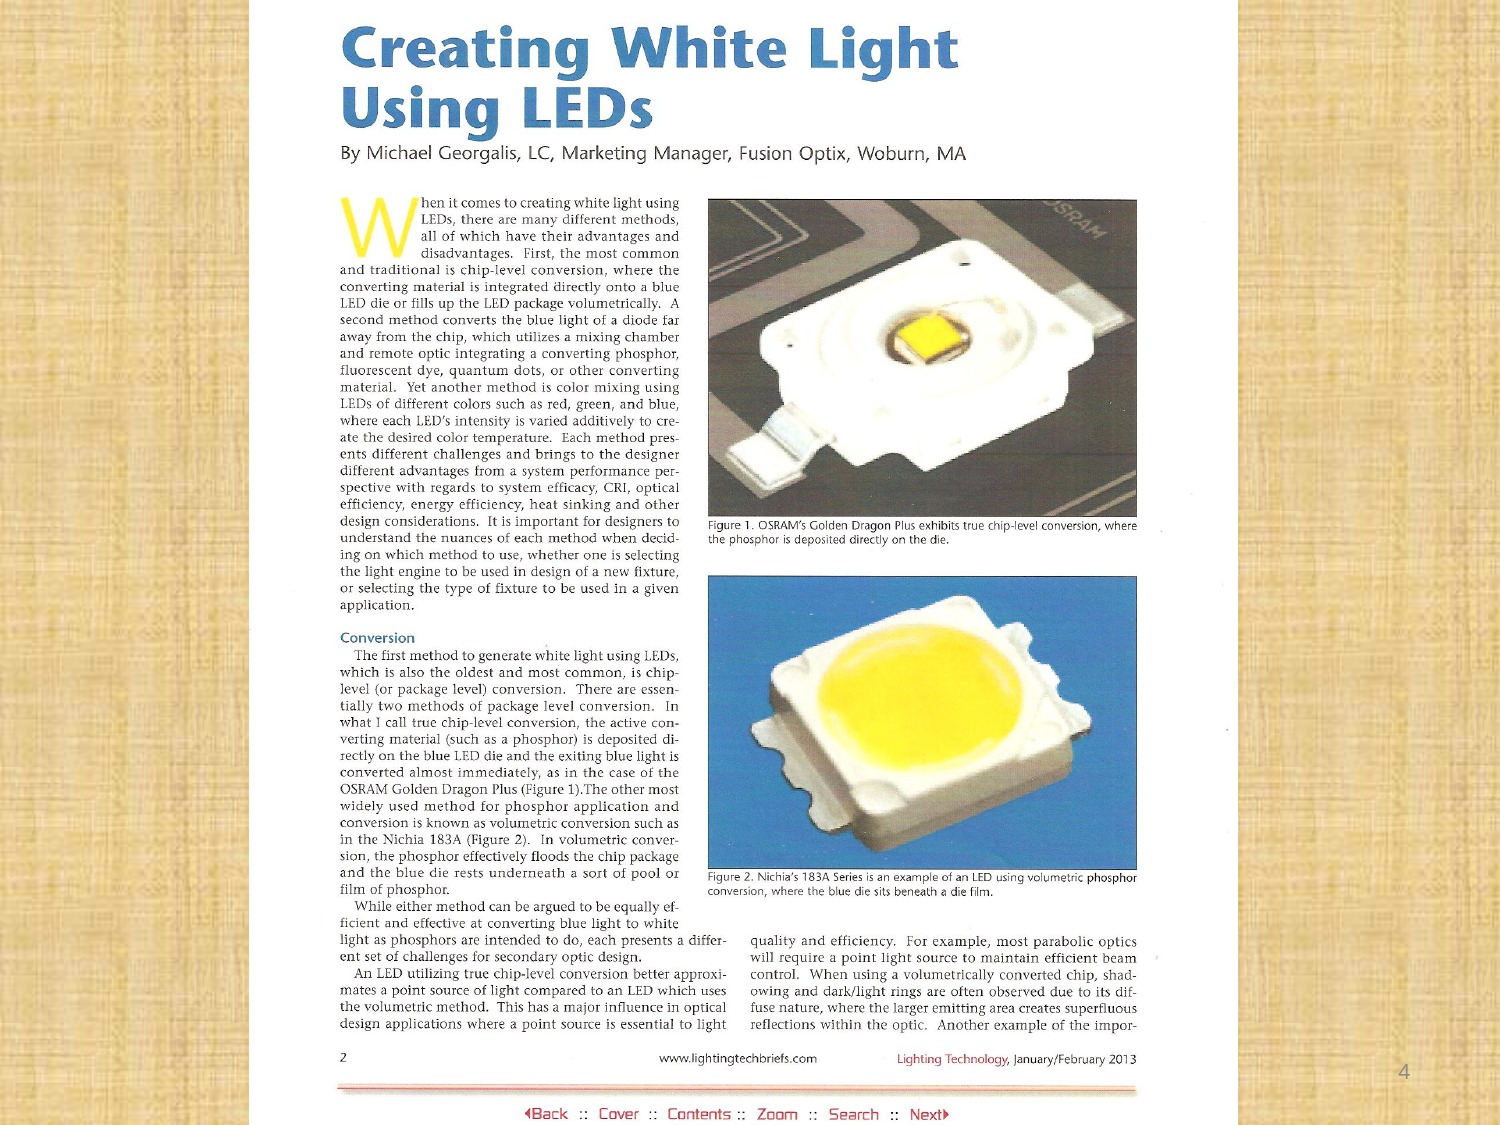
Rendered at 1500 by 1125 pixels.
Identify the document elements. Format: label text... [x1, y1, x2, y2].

slide_number 4 [1242, 1042, 1425, 1103]
picture [0, 0, 249, 1125]
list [249, 0, 1238, 1125]
picture [1238, 0, 1500, 1125]
